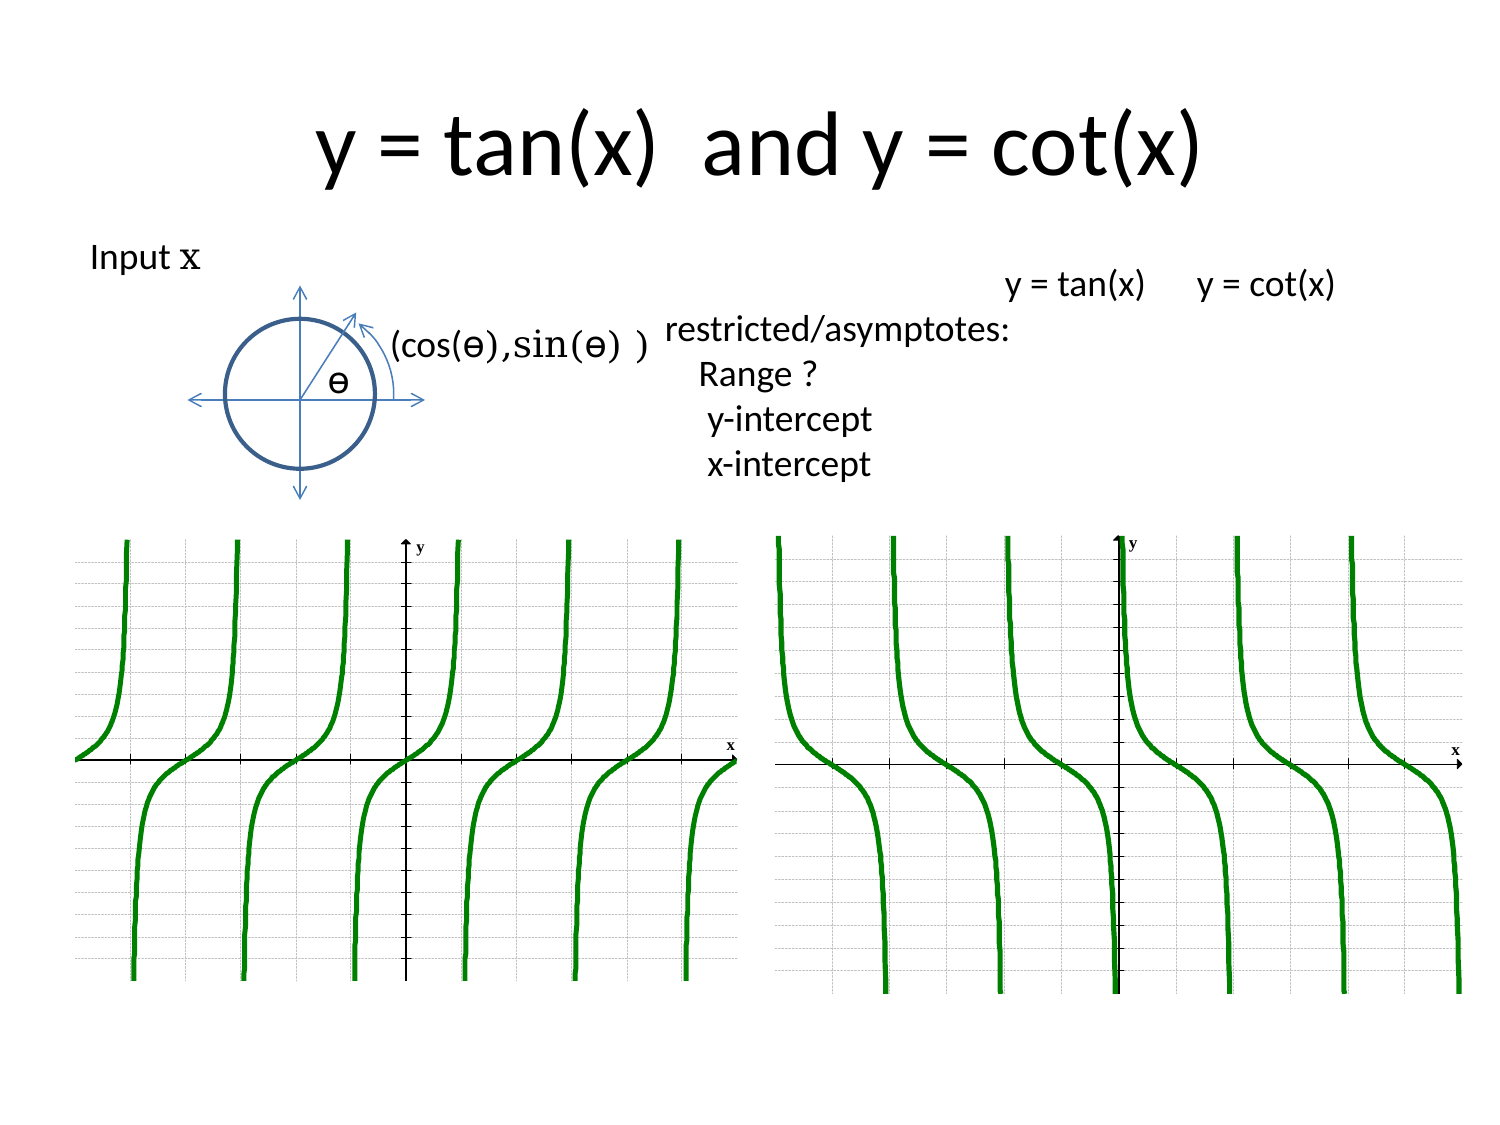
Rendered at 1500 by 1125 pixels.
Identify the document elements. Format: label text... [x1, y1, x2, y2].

text_box Input x [75, 224, 250, 285]
text_box [224, 409, 295, 471]
text_box [222, 316, 294, 399]
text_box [299, 312, 357, 401]
text_box [360, 323, 395, 399]
text_box y = tan(x) y = cot(x) restricted/asymptotes: Range ? y-intercept x-intercept [649, 251, 1388, 537]
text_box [774, 535, 1463, 995]
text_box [74, 539, 738, 982]
list [75, 262, 1425, 1005]
text_box (cos(ө),sin(ө) ) [374, 312, 649, 373]
title y = tan(x) and y = cot(x) [75, 45, 1425, 233]
text_box [304, 409, 376, 471]
